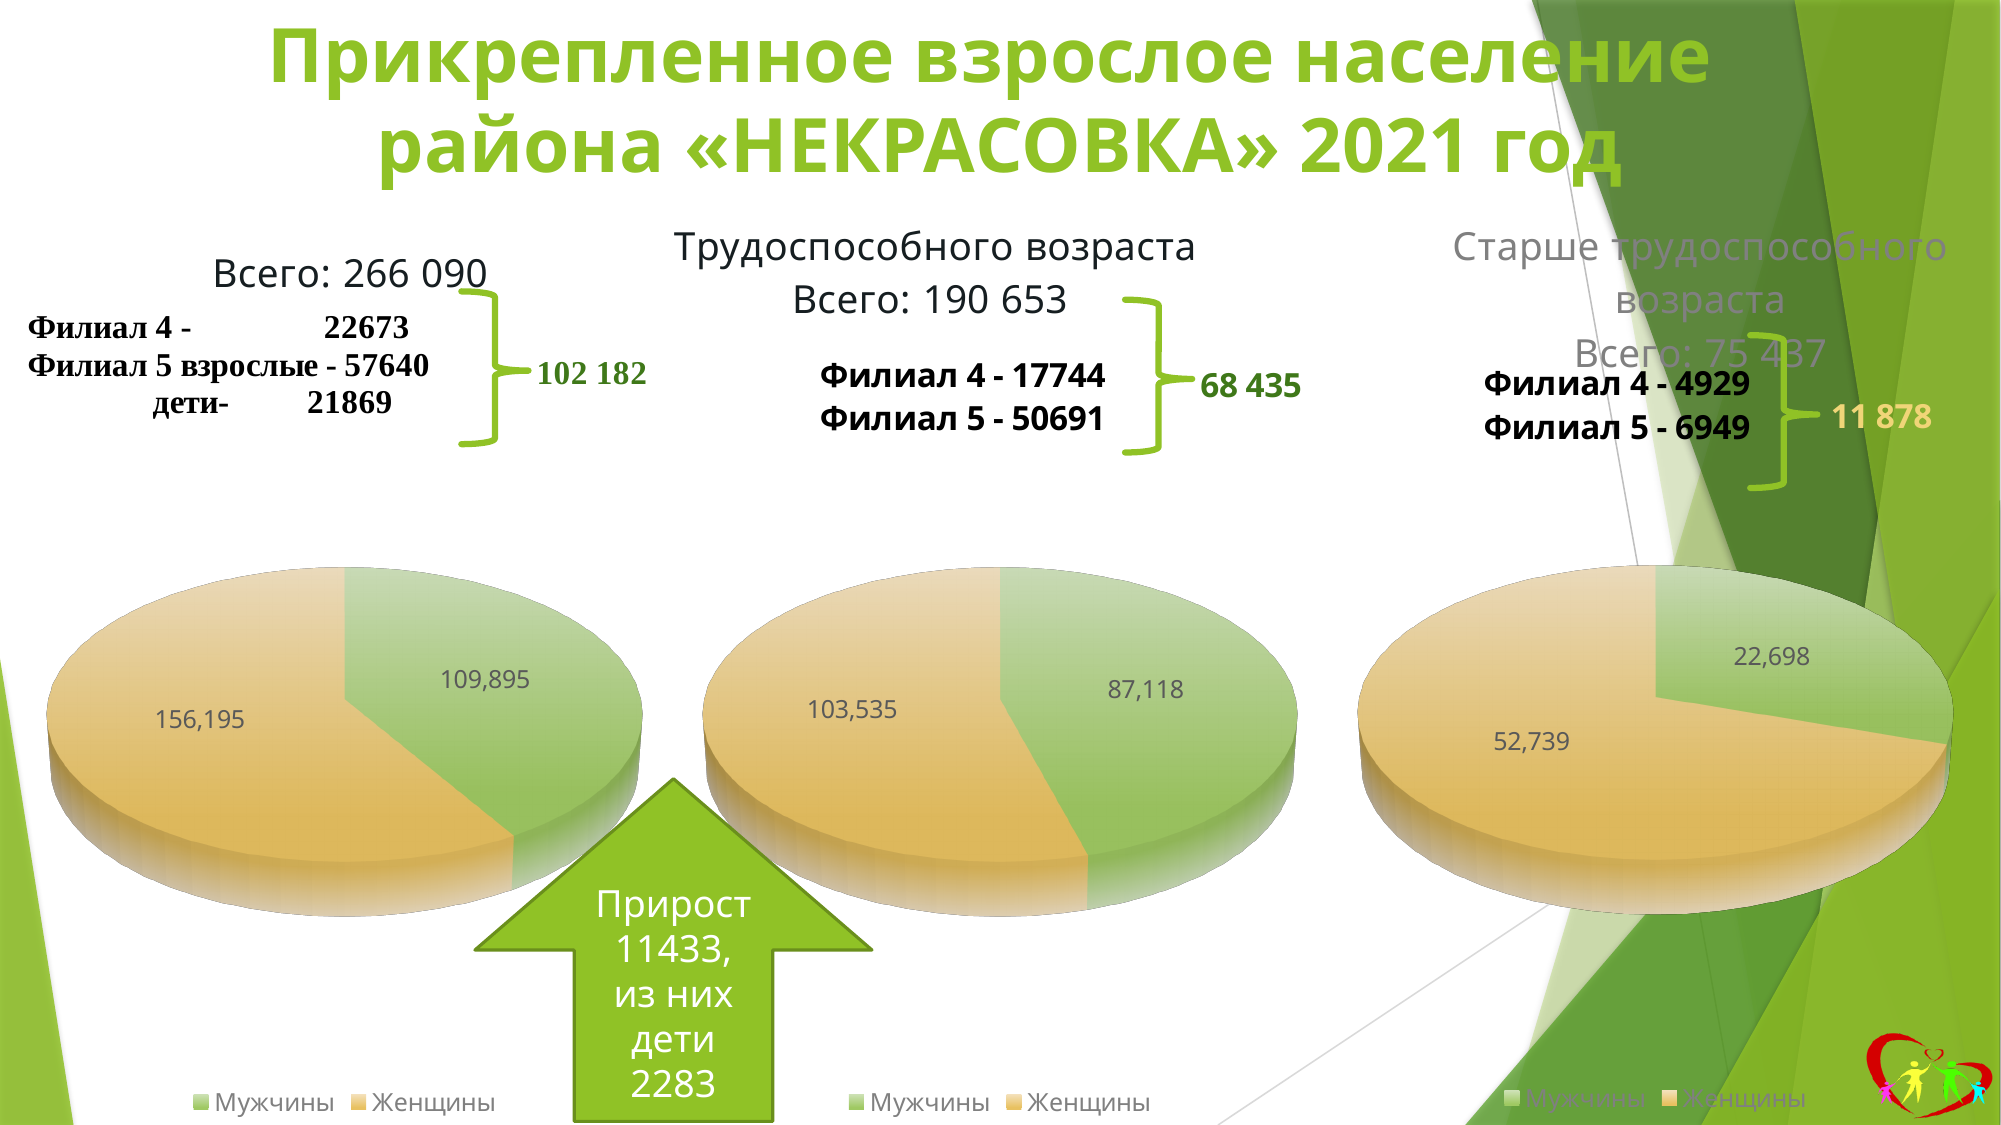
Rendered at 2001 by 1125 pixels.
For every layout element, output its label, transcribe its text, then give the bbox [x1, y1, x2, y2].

title Прикрепленное взрослое население района «НЕКРАСОВКА» 2021 год [0, 0, 2000, 164]
chart [0, 206, 2000, 1125]
